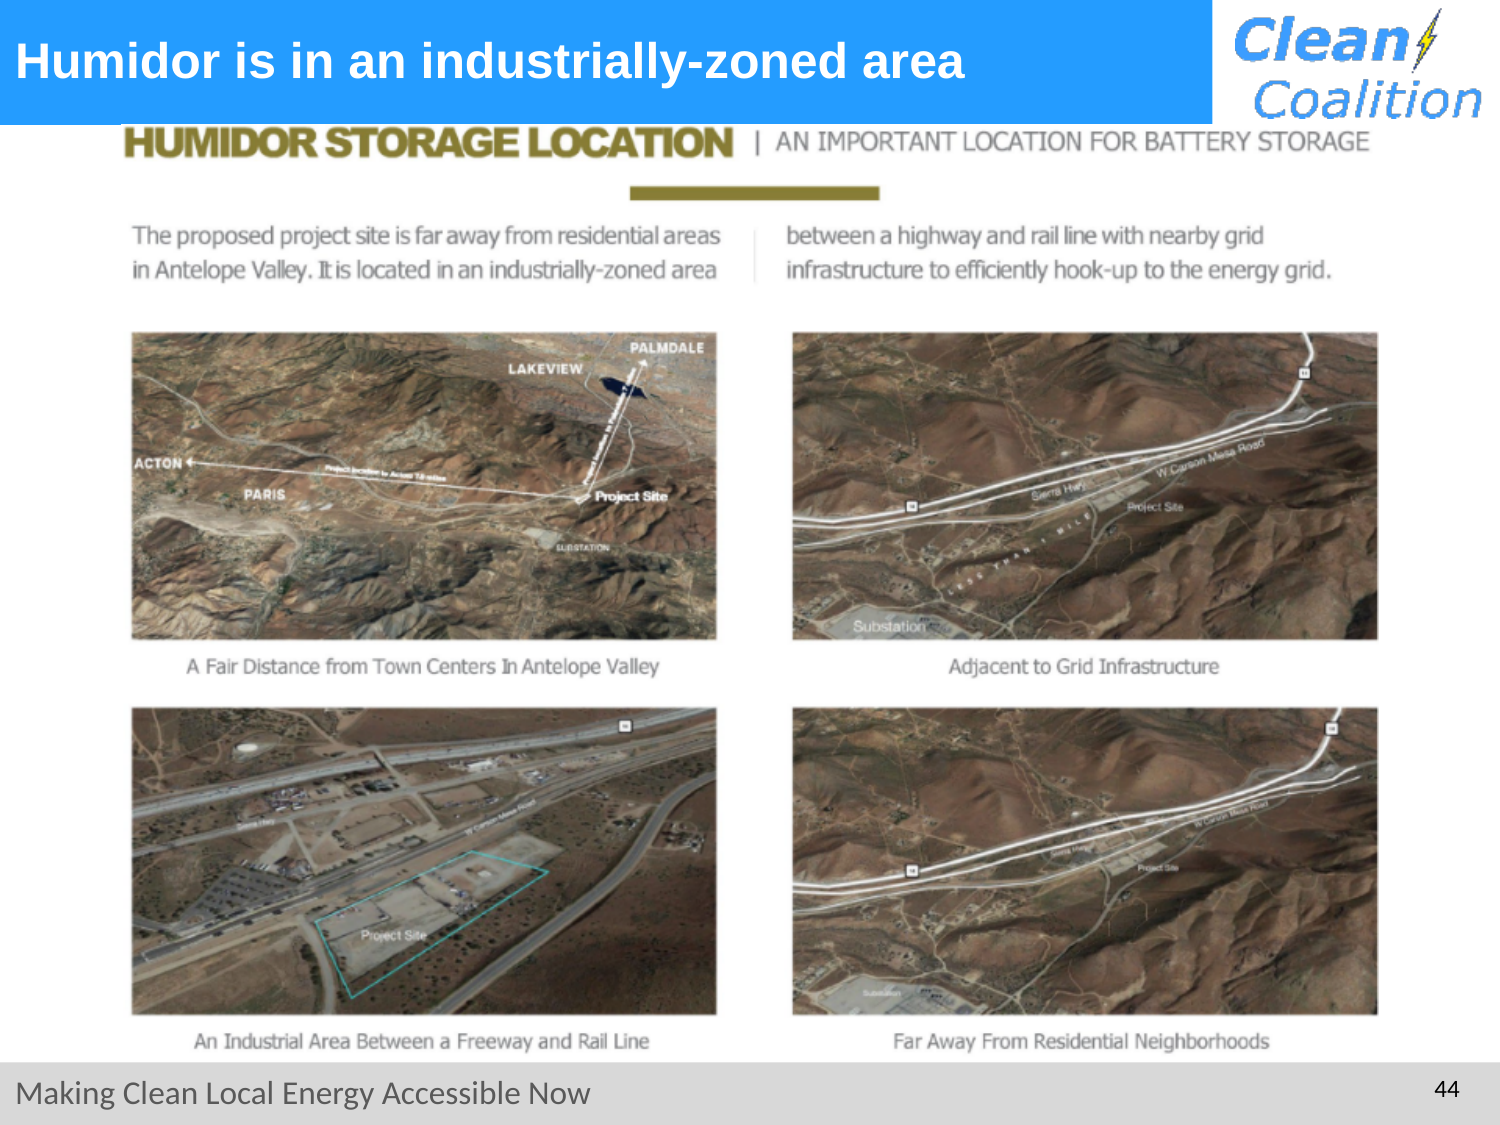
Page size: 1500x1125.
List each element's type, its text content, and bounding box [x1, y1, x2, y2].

title Humidor is in an industrially-zoned area [0, 0, 1200, 125]
picture [121, 124, 1379, 1057]
picture [1235, 7, 1500, 119]
